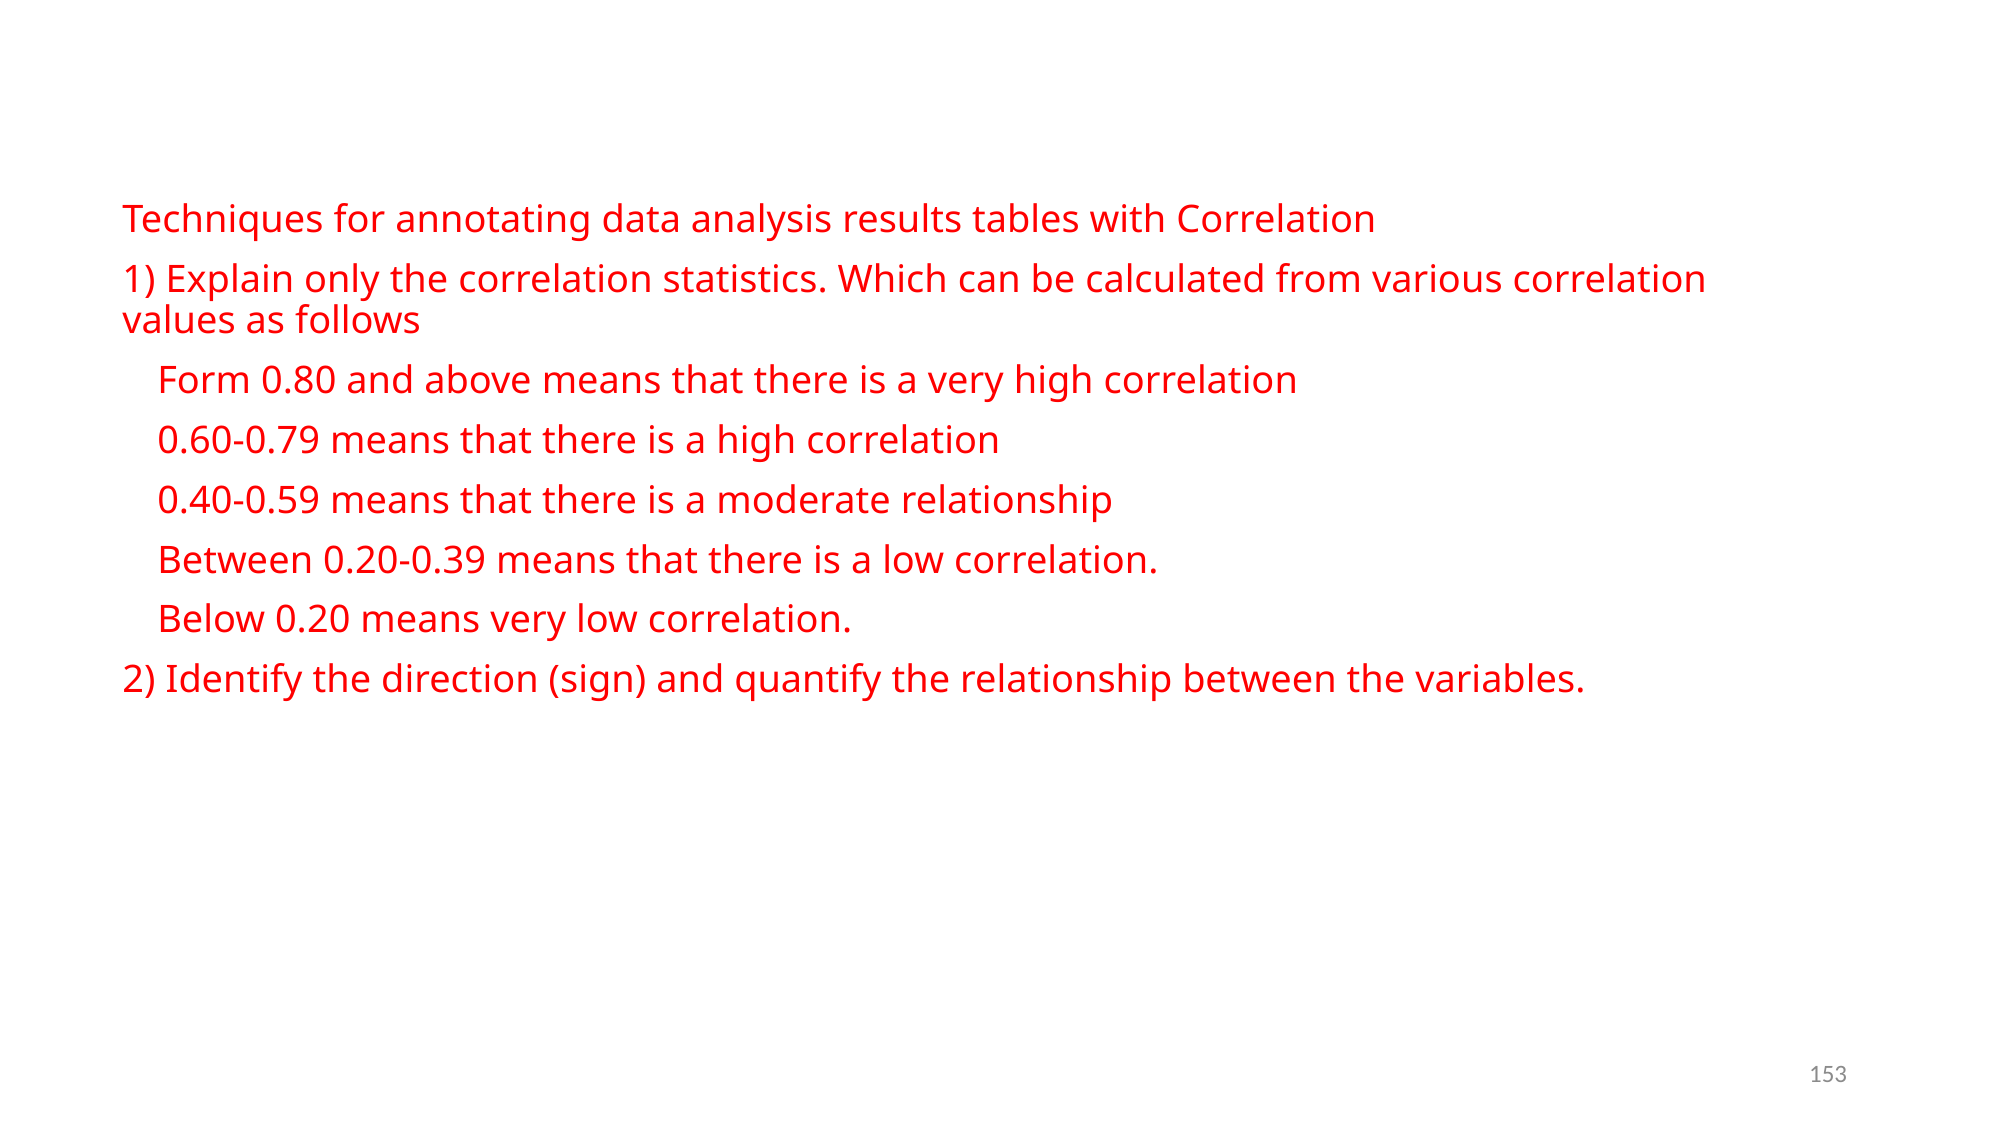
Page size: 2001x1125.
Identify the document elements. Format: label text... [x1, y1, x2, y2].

list Techniques for annotating data analysis results tables with Correlation 1) Explain only the correlation statistics. Which can be calculated from various correlation values as follows Form 0.80 and above means that there is a very high correlation 0.60-0.79 means that there is a high correlation 0.40-0.59 means that there is a moderate relationship Between 0.20-0.39 means that there is a low correlation. Below 0.20 means very low correlation. 2) Identify the direction (sign) and quantify the relationship between the variables. [107, 192, 1833, 709]
slide_number 153 [1412, 1042, 1863, 1103]
